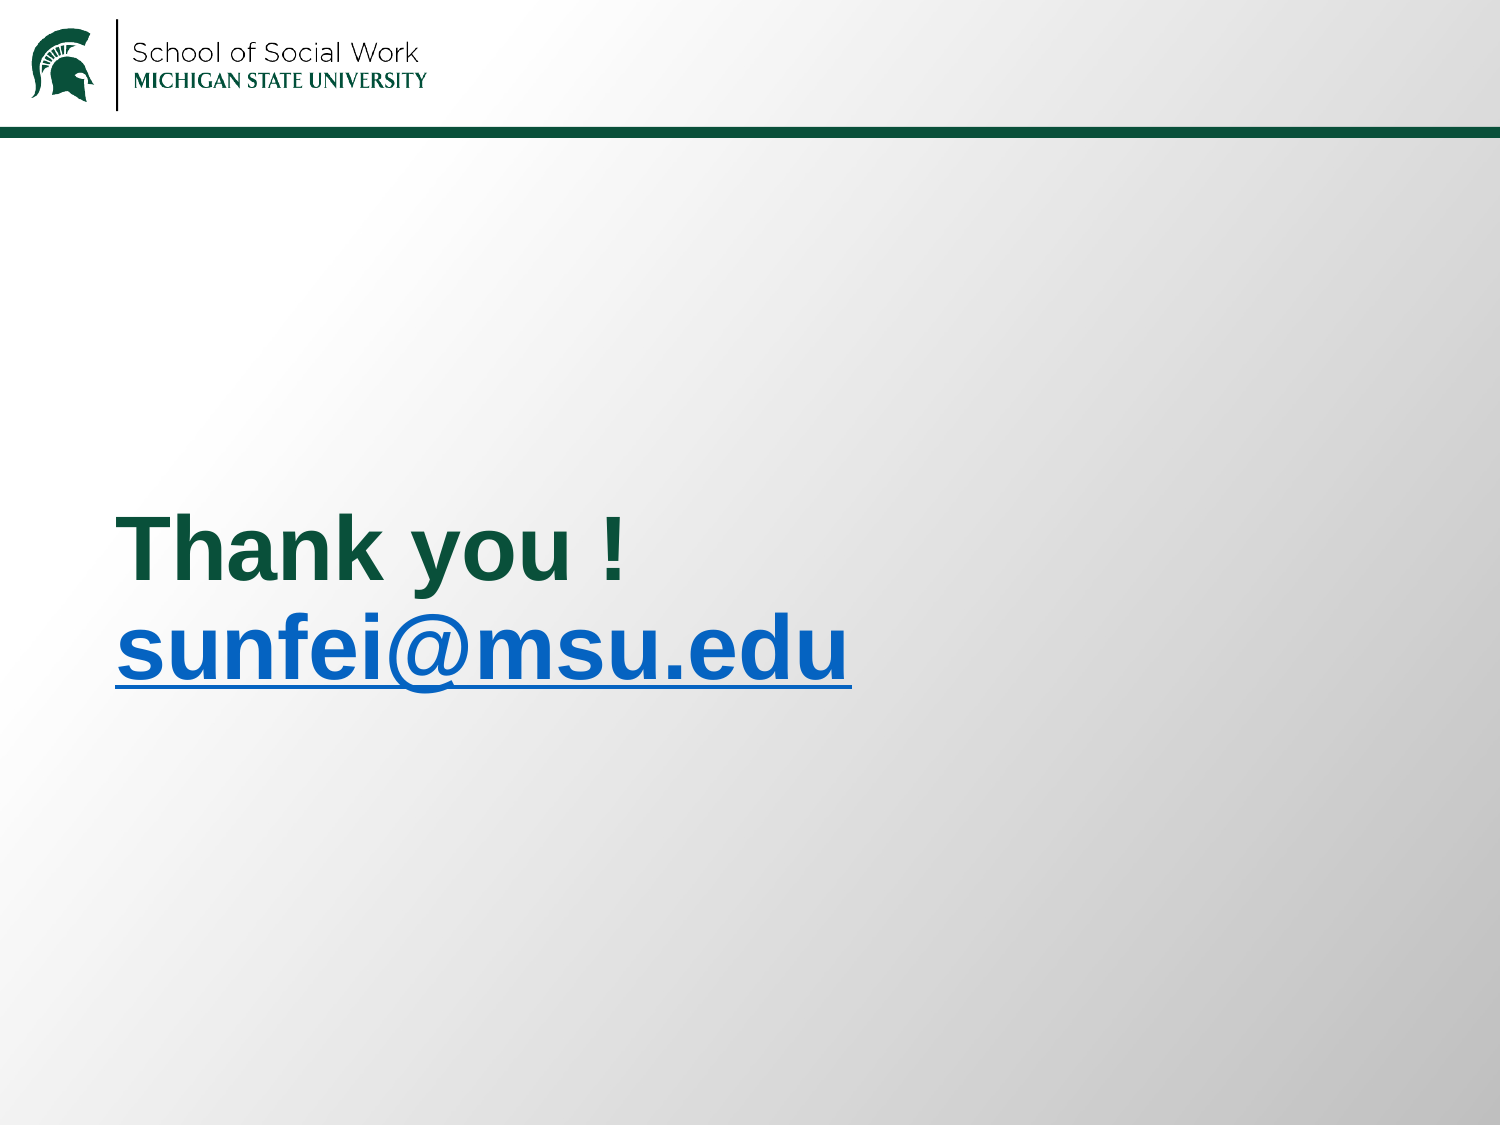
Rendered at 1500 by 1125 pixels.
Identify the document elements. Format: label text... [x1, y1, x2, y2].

picture [0, 0, 1500, 126]
picture [0, 138, 1500, 1125]
title Thank you ! sunfei@msu.edu [108, 498, 1459, 669]
